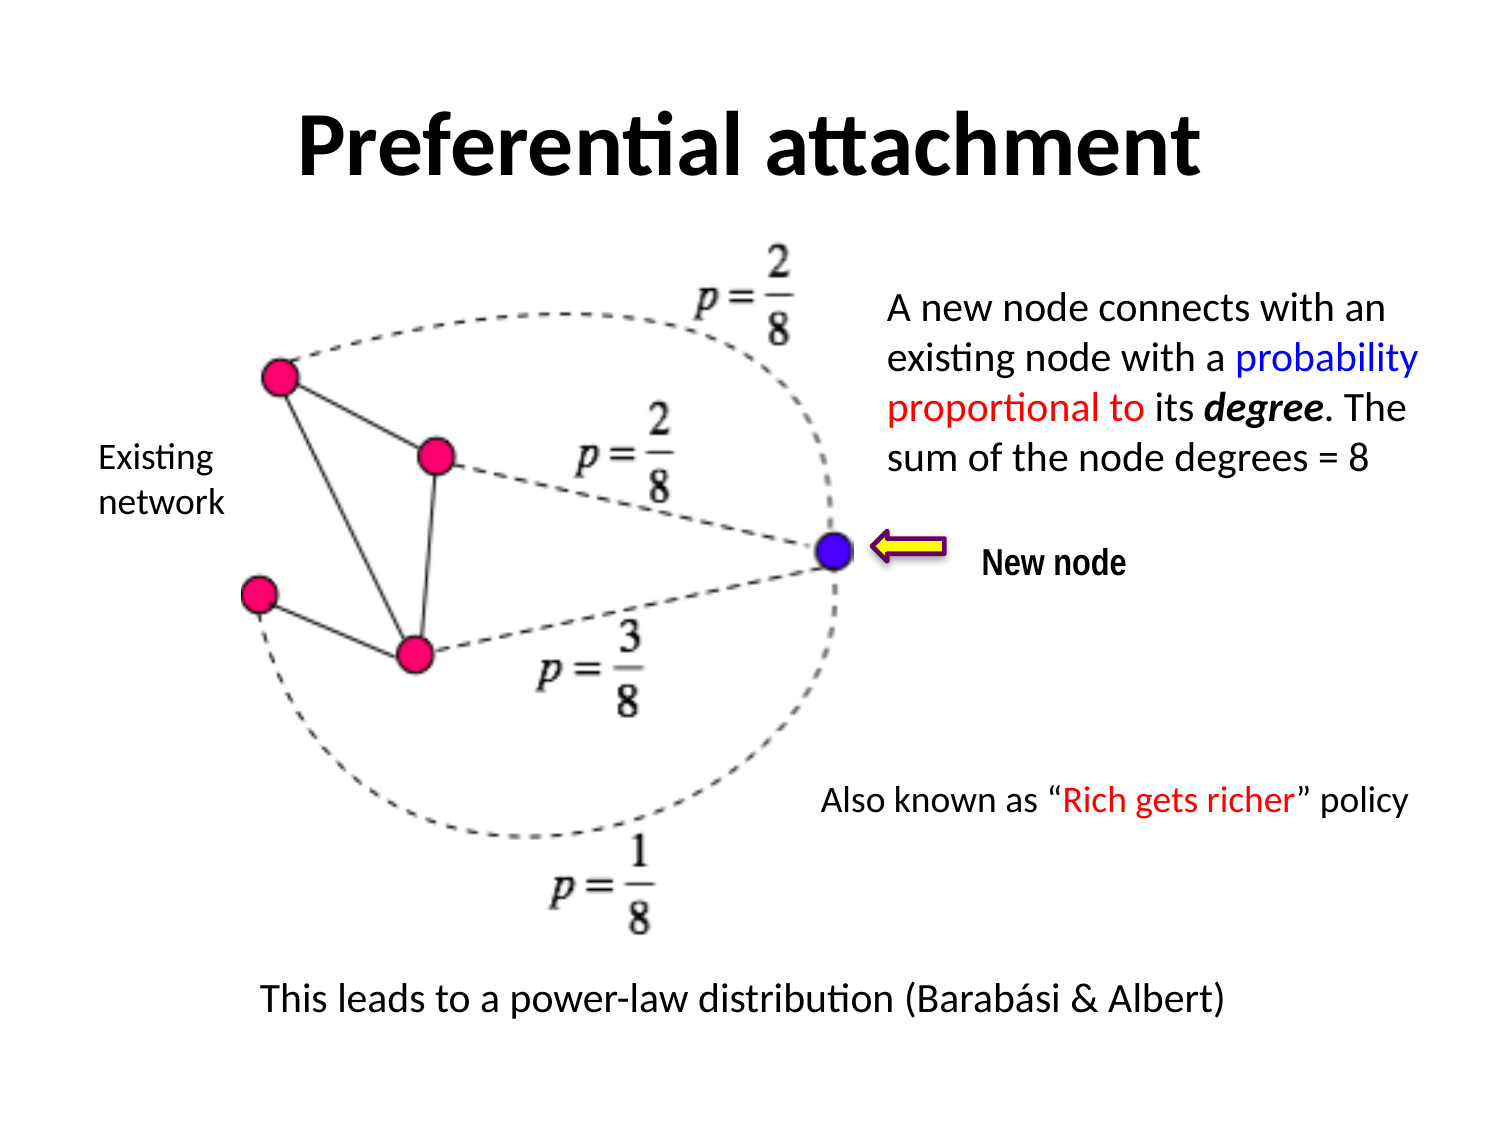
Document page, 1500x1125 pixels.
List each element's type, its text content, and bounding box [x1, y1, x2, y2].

title Preferential attachment [75, 45, 1425, 233]
picture [240, 232, 855, 946]
text_box Existing network [83, 424, 235, 530]
text_box A new node connects with an existing node with a probability proportional to its degree. The sum of the node degrees = 8 [872, 272, 1464, 487]
text_box New node [966, 530, 1142, 591]
text_box Also known as “Rich gets richer” policy [860, 767, 1464, 827]
text_box [871, 530, 946, 563]
text_box This leads to a power-law distribution (Barabási & Albert) [244, 963, 1242, 1028]
